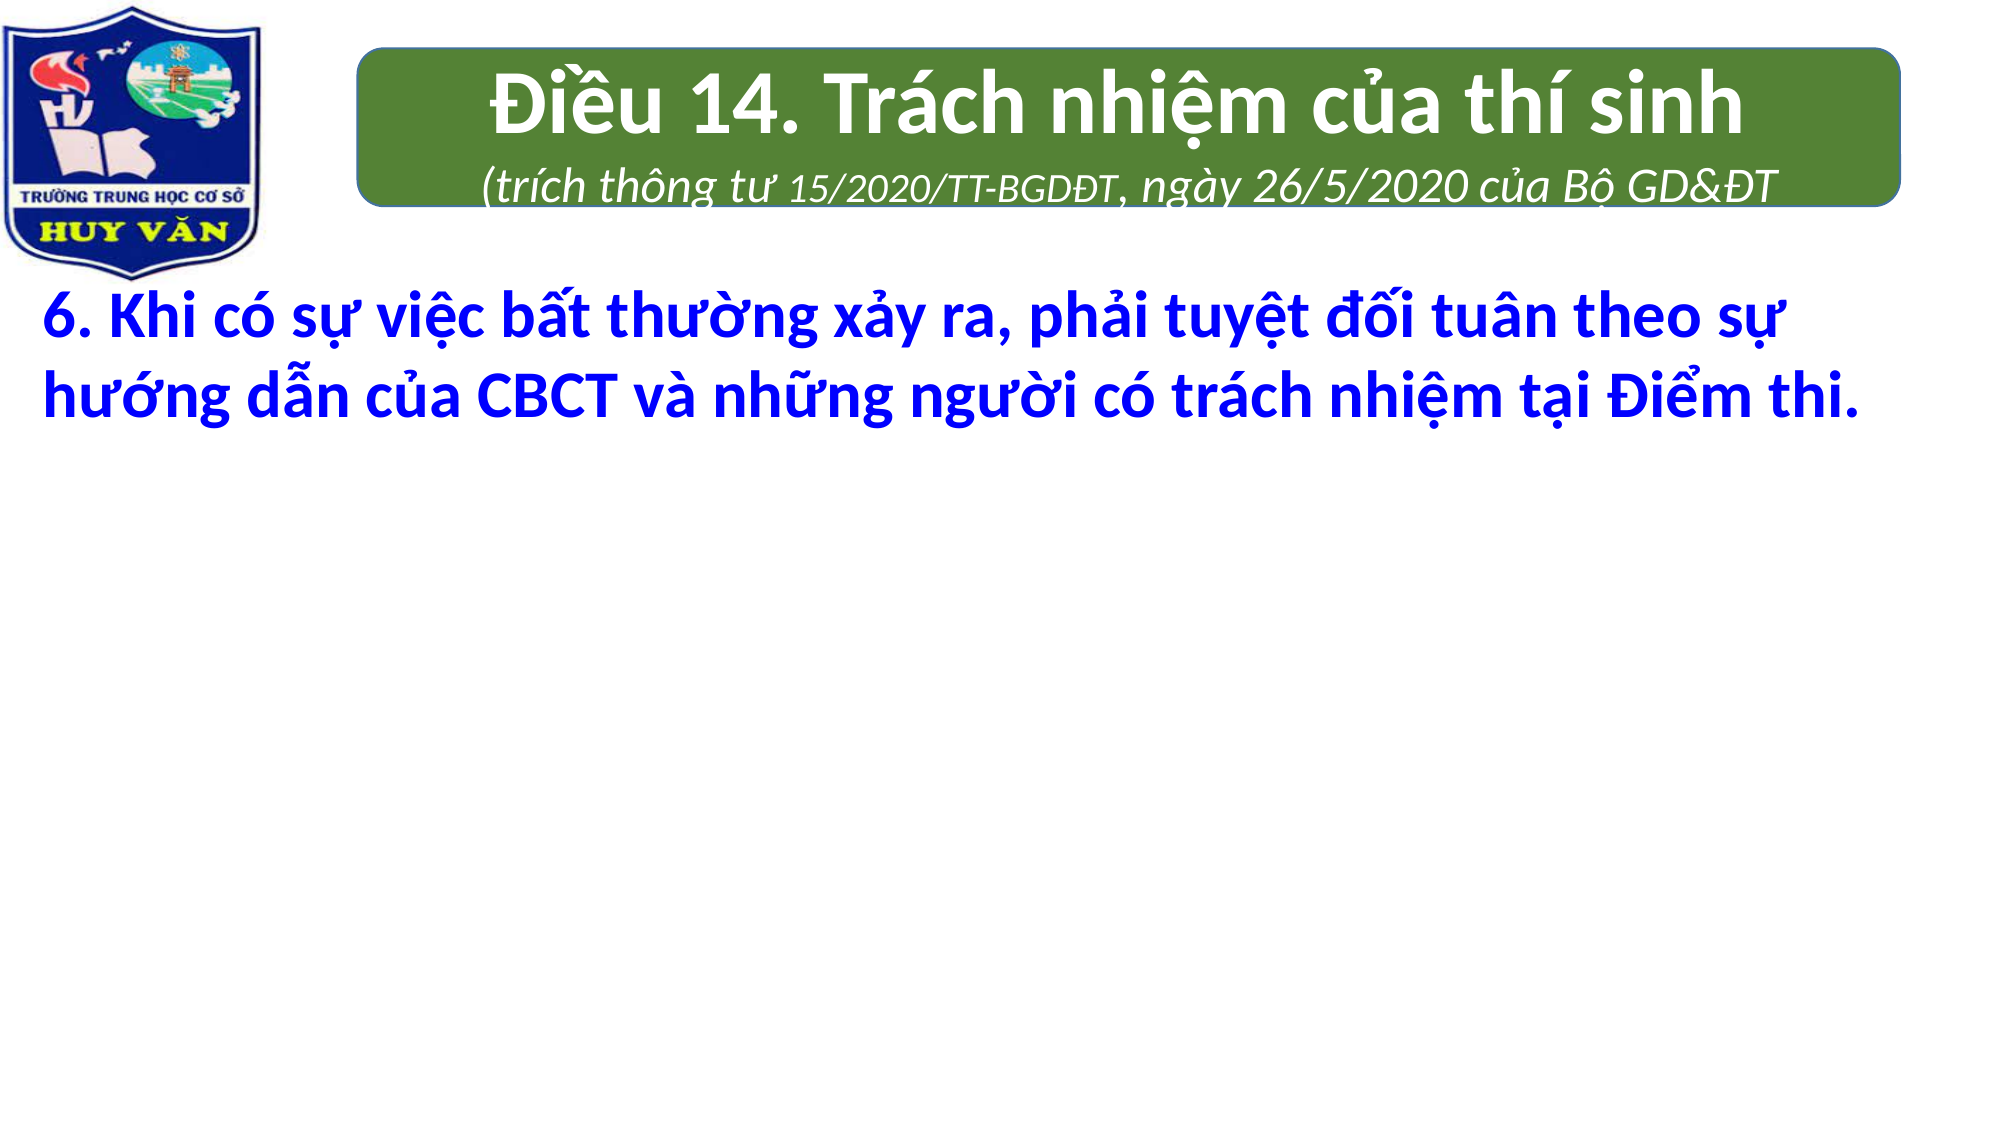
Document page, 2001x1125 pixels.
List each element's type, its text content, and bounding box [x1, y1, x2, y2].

text_box 6. Khi có sự việc bất thường xảy ra, phải tuyệt đối tuân theo sự hướng dẫn của CBCT và những người có trách nhiệm tại Điểm thi. [28, 263, 2000, 439]
text_box Điều 14. Trách nhiệm của thí sinh (trích thông tư 15/2020/TT-BGDĐT, ngày 26/5/2020 của Bộ GD&ĐT [356, 47, 1902, 208]
picture [0, 0, 269, 288]
